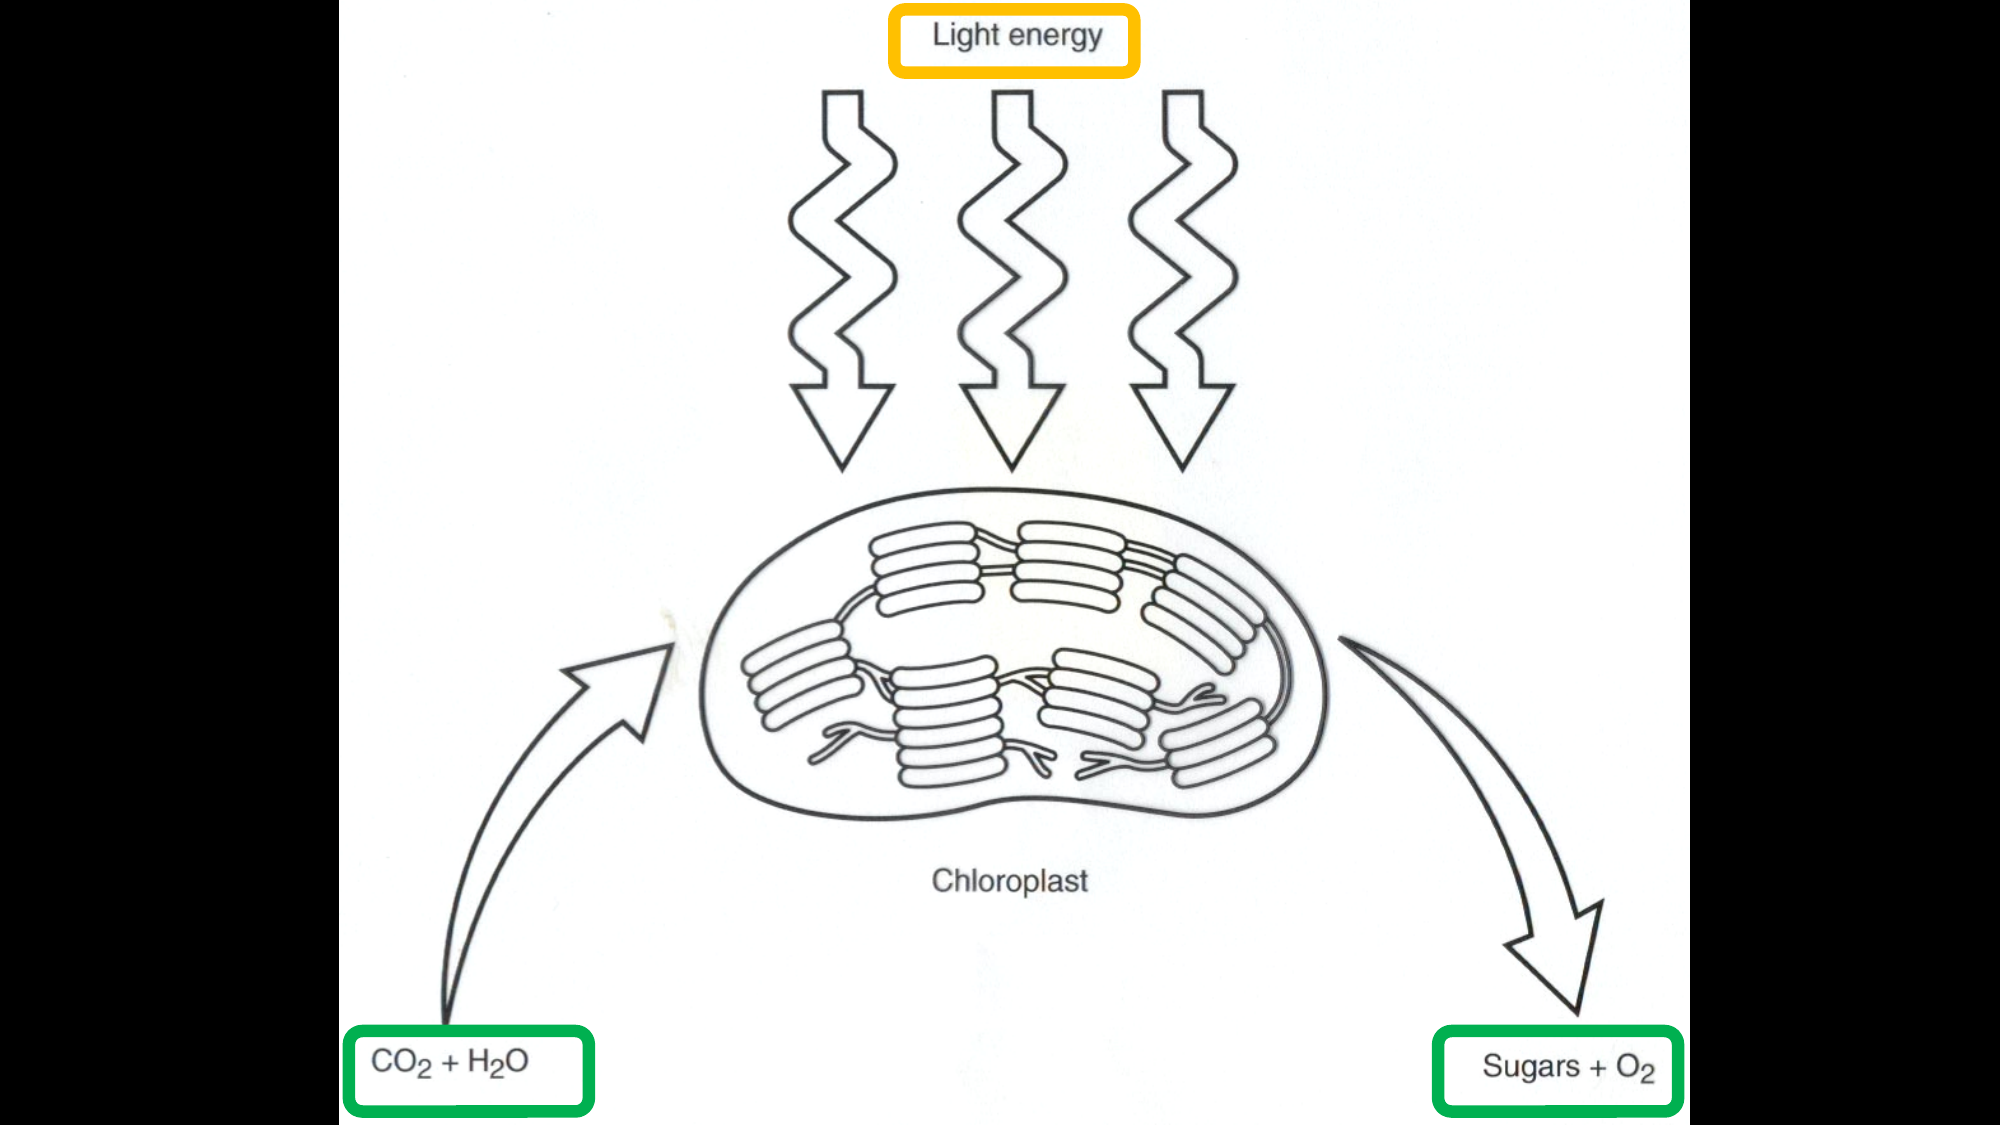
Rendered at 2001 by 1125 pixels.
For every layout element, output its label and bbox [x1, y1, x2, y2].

list [339, 0, 1690, 1125]
